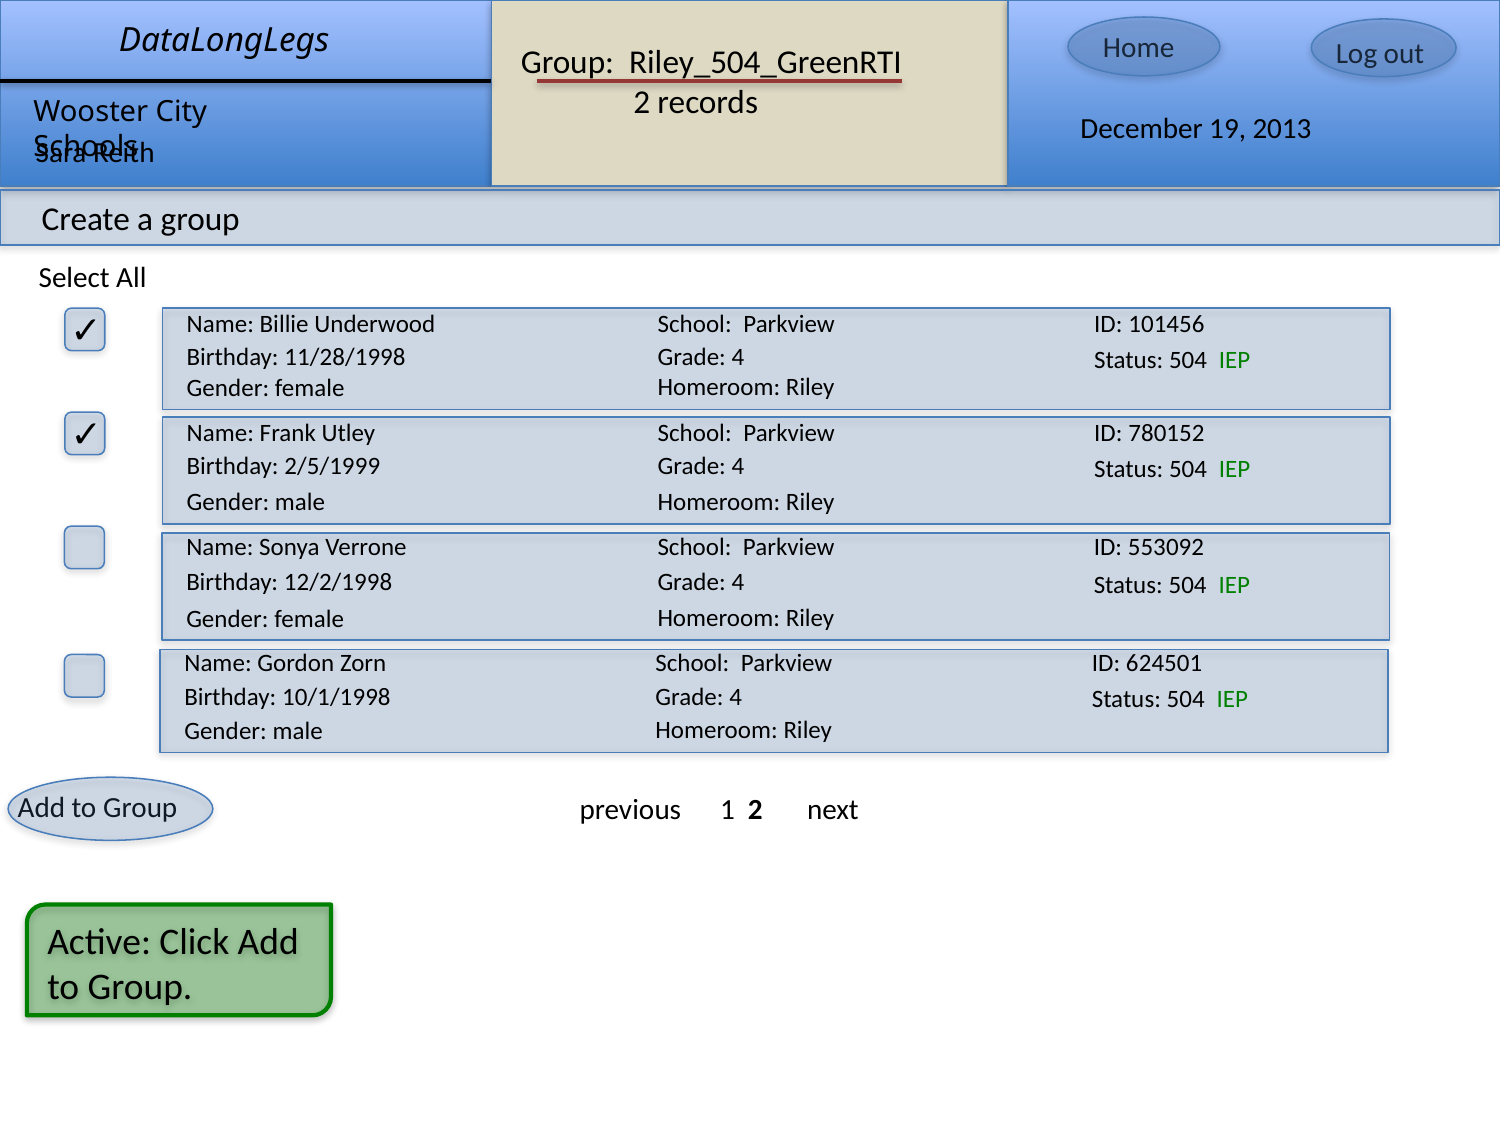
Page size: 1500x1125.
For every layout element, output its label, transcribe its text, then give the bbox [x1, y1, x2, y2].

text_box 1 2 [705, 783, 778, 834]
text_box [162, 408, 1391, 522]
text_box ✓ [55, 298, 117, 359]
text_box Select All [23, 250, 162, 301]
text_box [162, 299, 1391, 408]
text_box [161, 523, 1390, 641]
text_box [63, 653, 106, 698]
text_box Active: Click Add to Group. [26, 903, 332, 1017]
text_box Create a group [26, 189, 291, 245]
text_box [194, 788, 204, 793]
text_box ✓ [55, 402, 117, 463]
text_box next [792, 783, 874, 834]
text_box [63, 525, 106, 570]
text_box [0, 189, 1500, 246]
text_box Group: Riley_504_GreenRTI 2 records [506, 33, 969, 128]
text_box [7, 776, 214, 842]
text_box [159, 647, 1389, 753]
text_box previous [564, 783, 697, 834]
